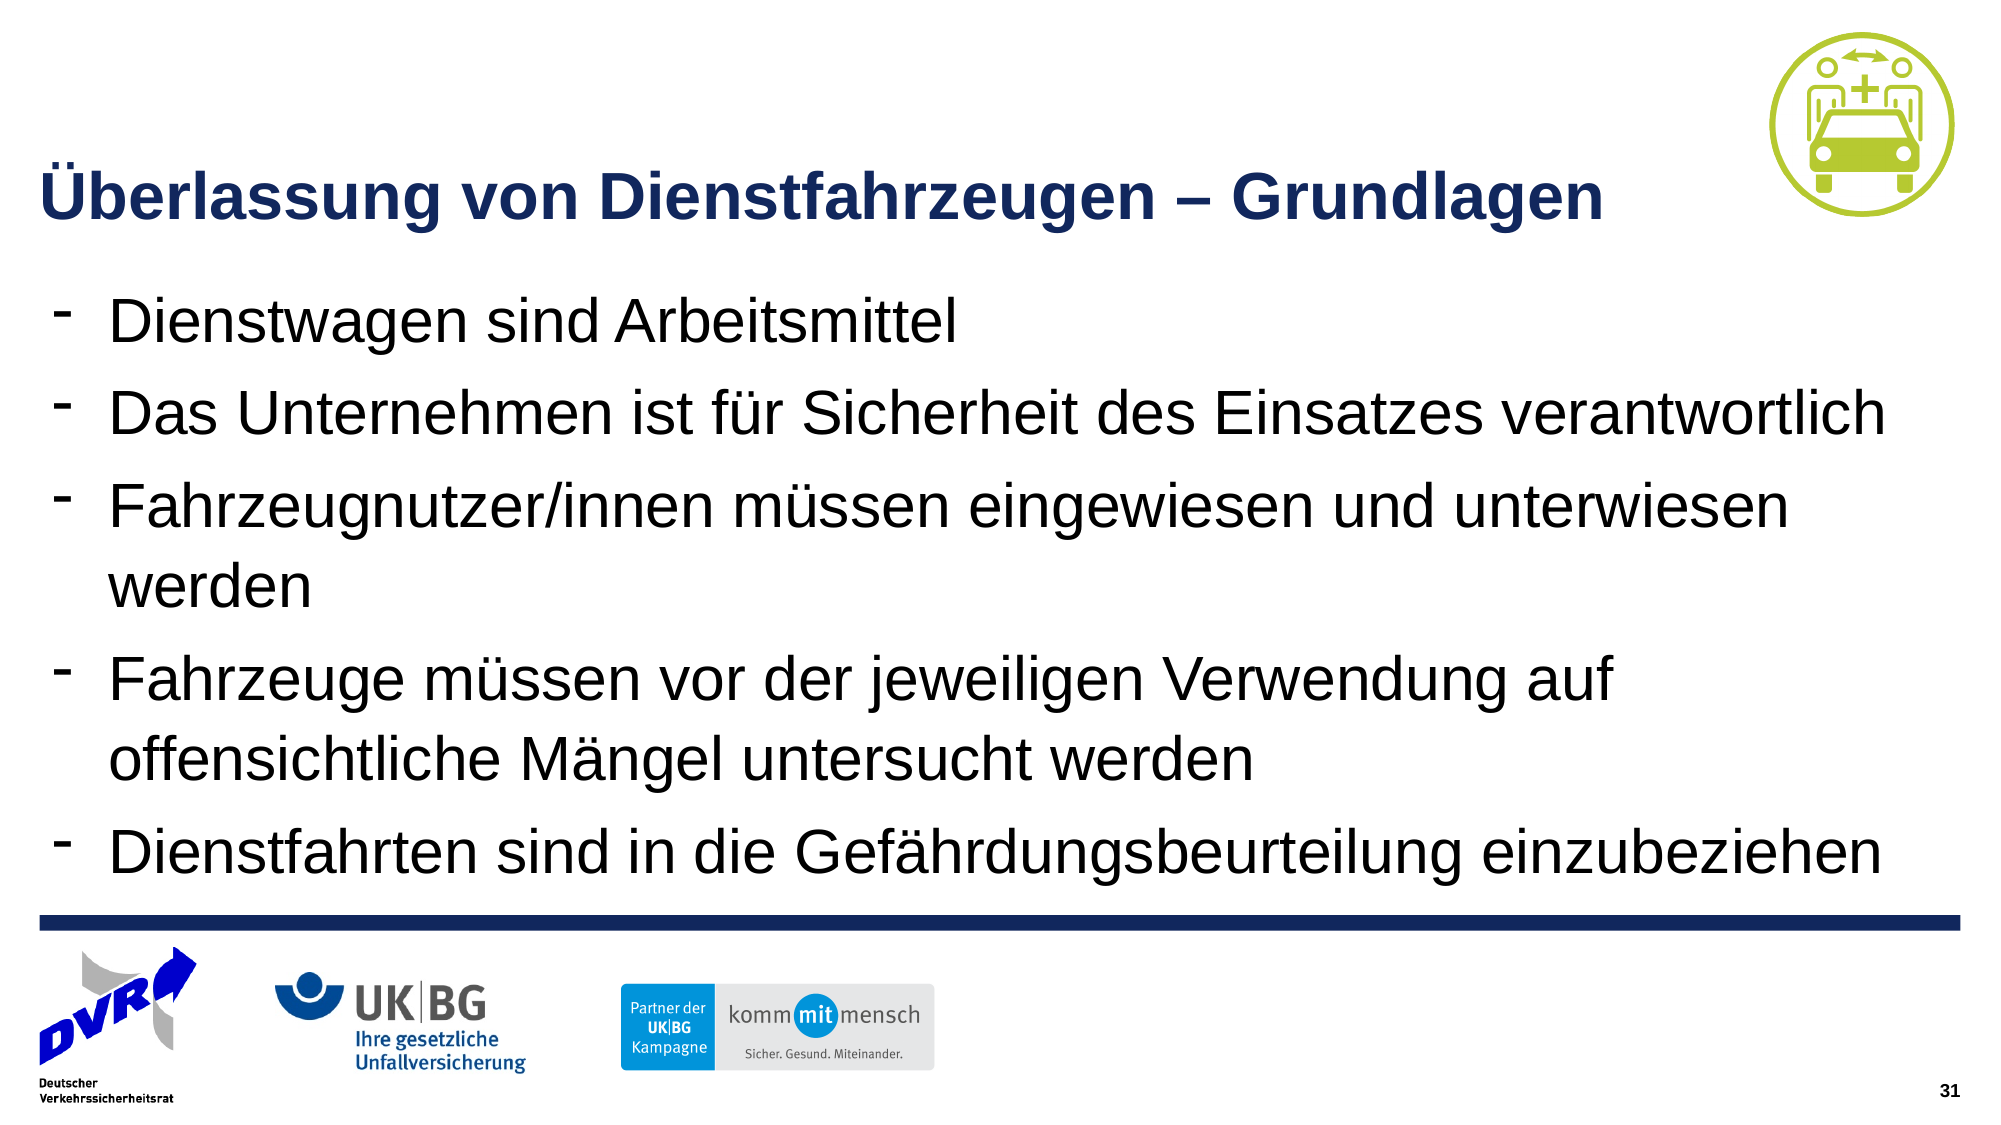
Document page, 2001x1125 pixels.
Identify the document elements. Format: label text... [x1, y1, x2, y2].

picture [1769, 32, 1955, 217]
picture [715, 983, 935, 1071]
title Überlassung von Dienstfahrzeugen – Grundlagen [39, 31, 1961, 234]
text_box Dienstwagen sind Arbeitsmittel Das Unternehmen ist für Sicherheit des Einsatzes verantwortlich Fahrzeugnutzer/innen müssen eingewiesen und unterwiesen werden Fahrzeuge müssen vor der jeweiligen Verwendung auf offensichtliche Mängel untersucht werden Dienstfahrten sind in die Gefährdungsbeurteilung einzubeziehen [37, 267, 1955, 893]
slide_number 31 [1285, 1078, 1961, 1102]
picture [659, 1022, 664, 1032]
picture [39, 947, 197, 1103]
picture [275, 972, 526, 1076]
picture [673, 1022, 680, 1033]
